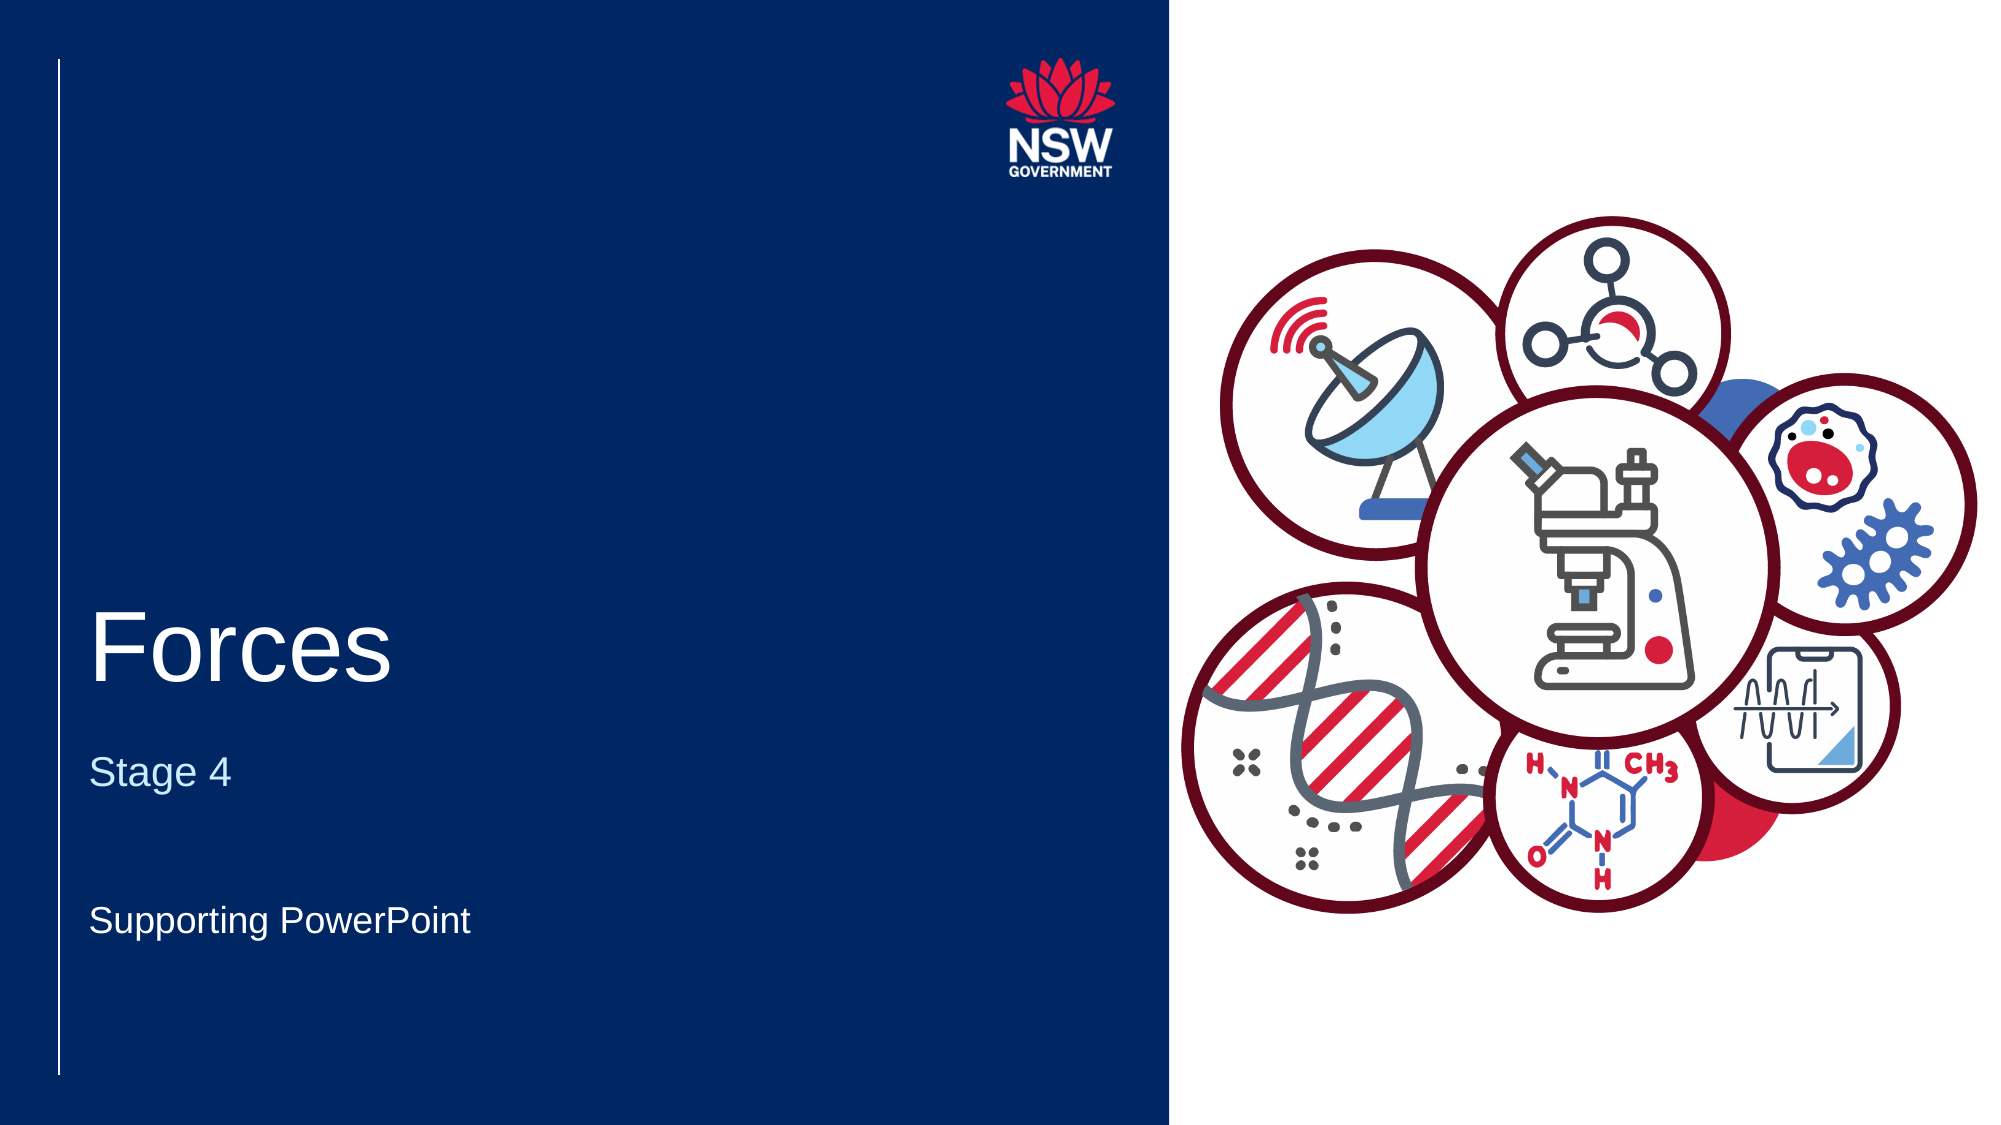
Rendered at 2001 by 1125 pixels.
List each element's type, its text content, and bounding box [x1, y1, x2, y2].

picture [1006, 58, 1115, 177]
list Supporting PowerPoint [88, 874, 1115, 1004]
title Forces [88, 367, 1115, 702]
list Stage 4 [88, 719, 1115, 790]
picture [1151, 200, 1982, 925]
